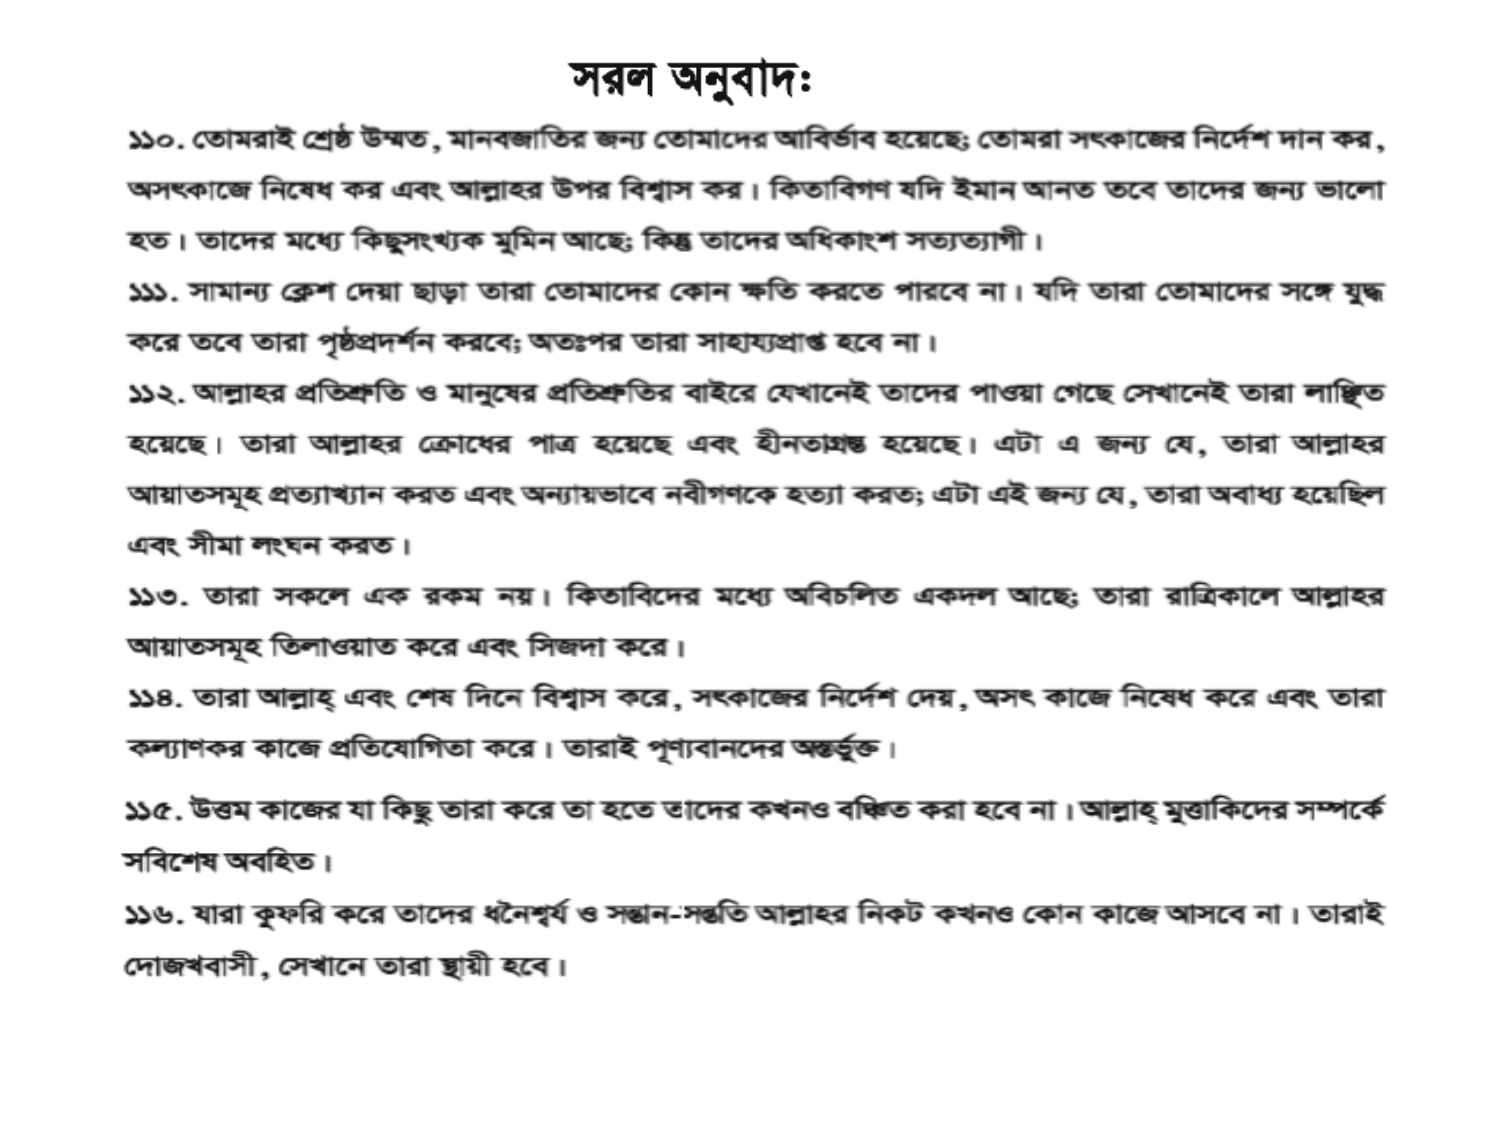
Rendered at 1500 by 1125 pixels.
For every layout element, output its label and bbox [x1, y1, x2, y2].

text_box [99, 118, 1413, 1000]
picture [549, 49, 827, 115]
